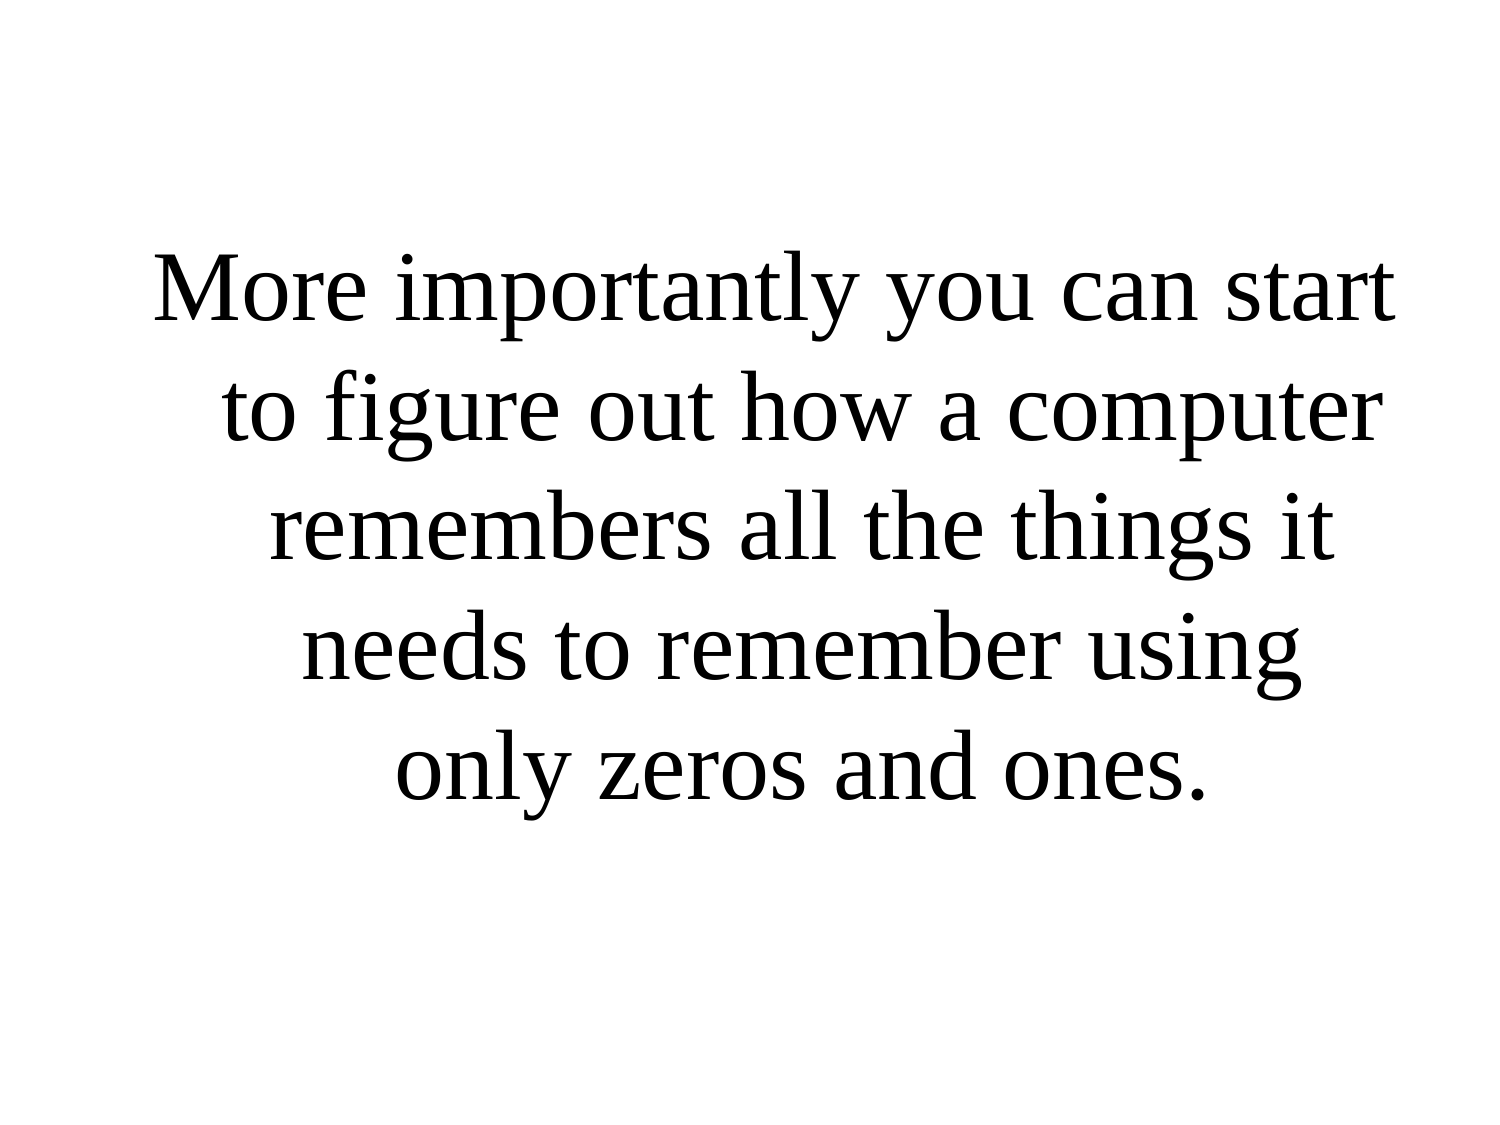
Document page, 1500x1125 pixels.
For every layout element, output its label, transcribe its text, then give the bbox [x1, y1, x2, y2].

list More importantly you can start to figure out how a computer remembers all the things it needs to remember using only zeros and ones. [137, 212, 1413, 1013]
